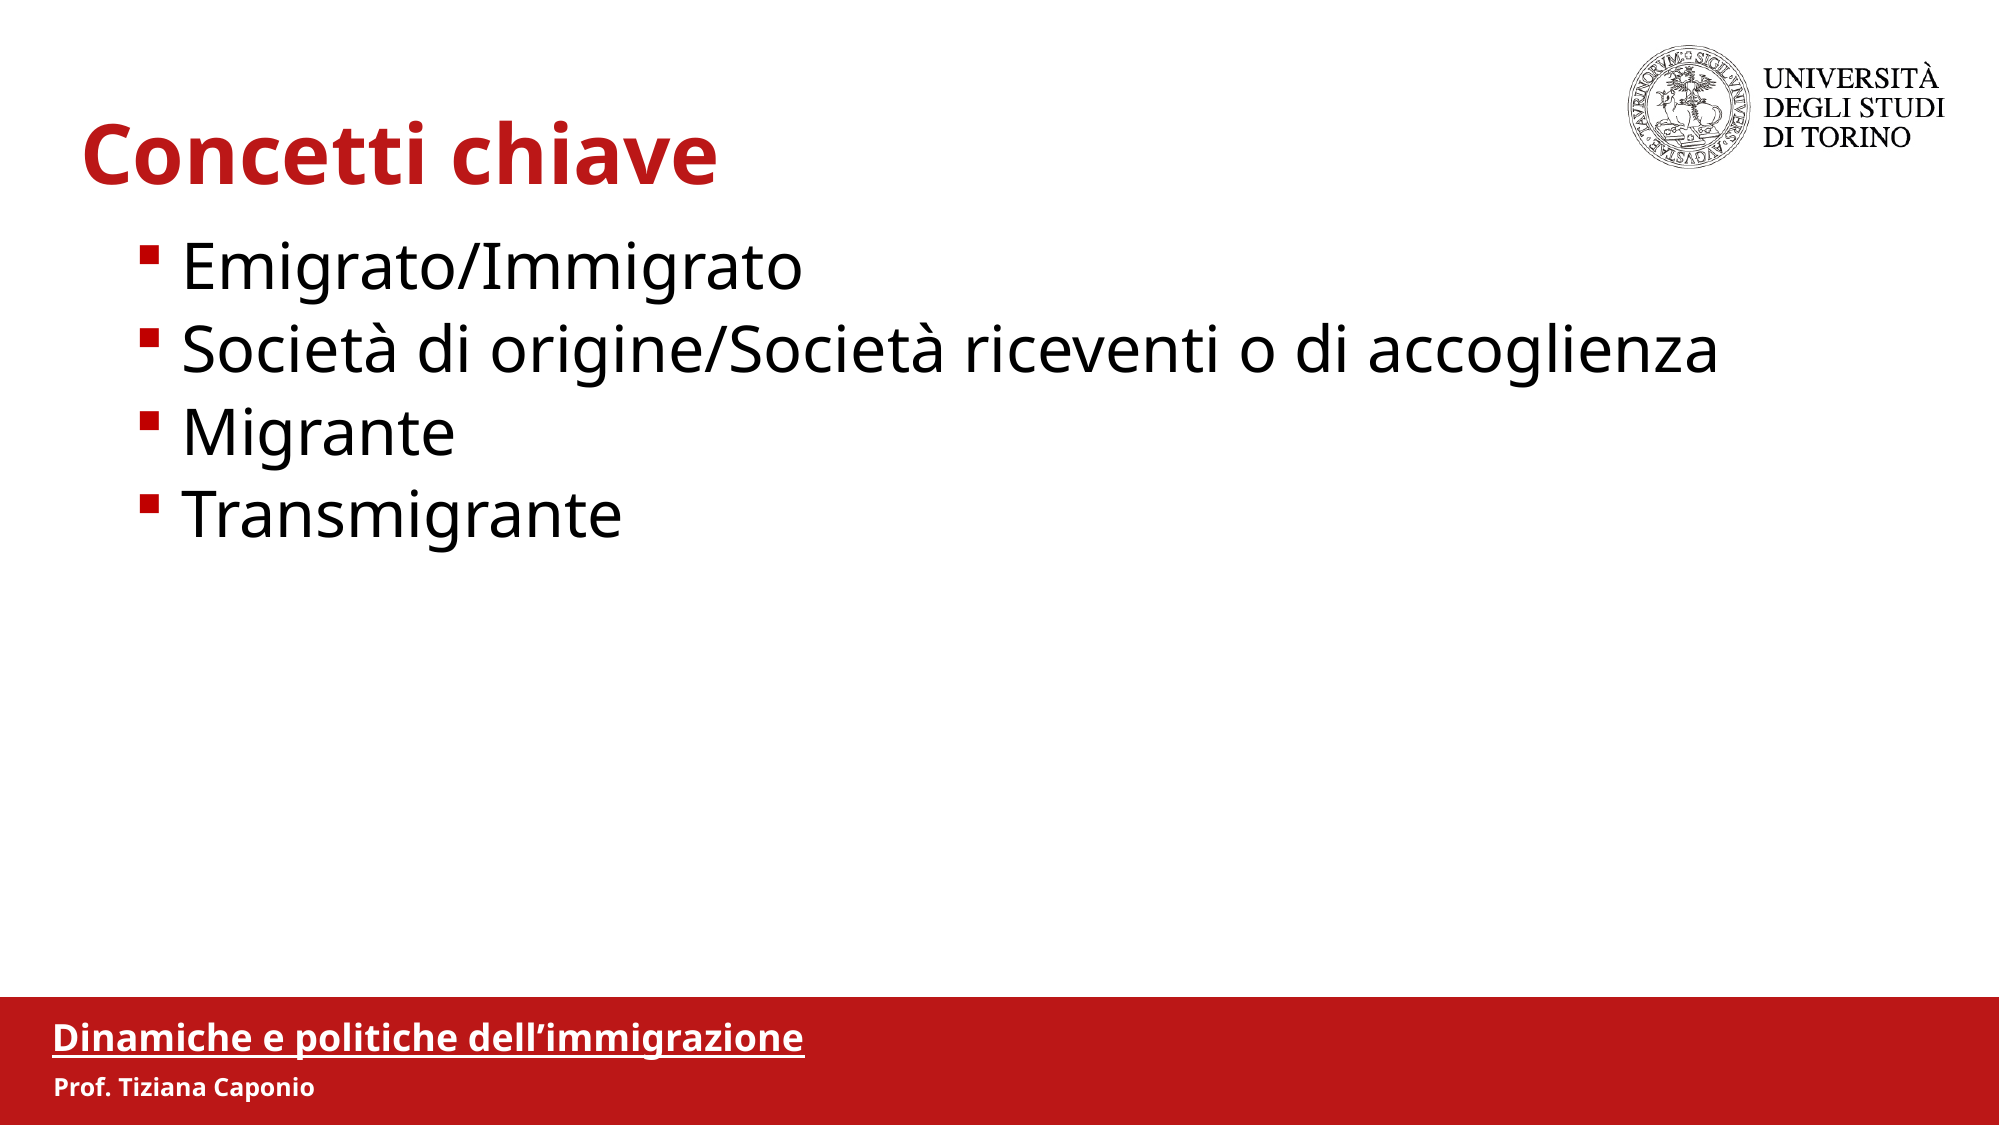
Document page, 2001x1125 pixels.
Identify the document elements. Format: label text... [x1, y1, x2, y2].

text_box Concetti chiave [0, 93, 2000, 209]
text_box Prof. Tiziana Caponio [38, 1068, 2000, 1123]
text_box Emigrato/Immigrato Società di origine/Società riceventi o di accoglienza Migrante Transmigrante [119, 211, 1885, 559]
text_box Dinamiche e politiche dell’immigrazione [37, 1012, 2000, 1068]
picture [1605, 22, 1964, 93]
text_box [37, 128, 2000, 184]
